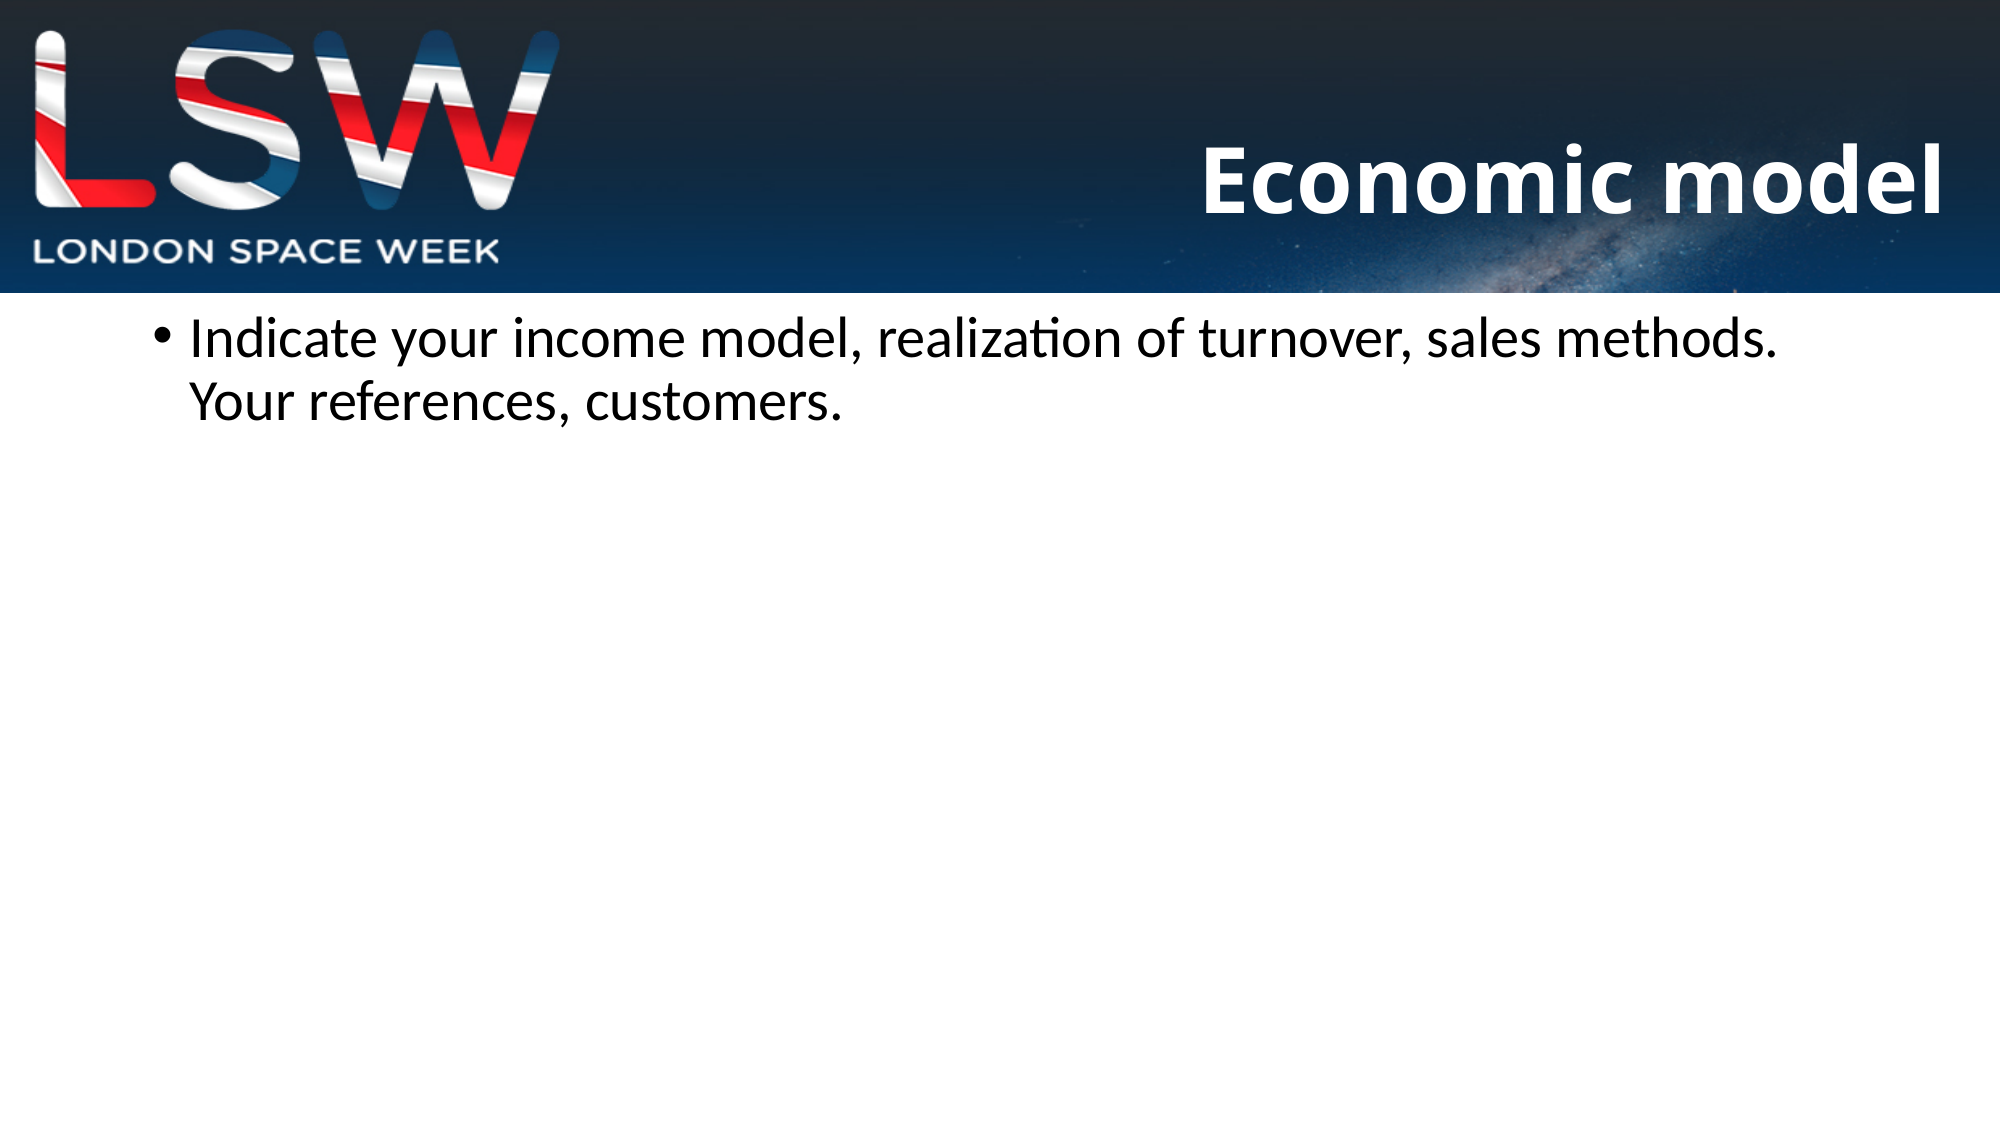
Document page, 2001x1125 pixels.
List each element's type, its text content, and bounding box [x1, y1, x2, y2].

picture [0, 0, 2000, 293]
list Indicate your income model, realization of turnover, sales methods. Your references, customers. [137, 299, 1863, 1014]
